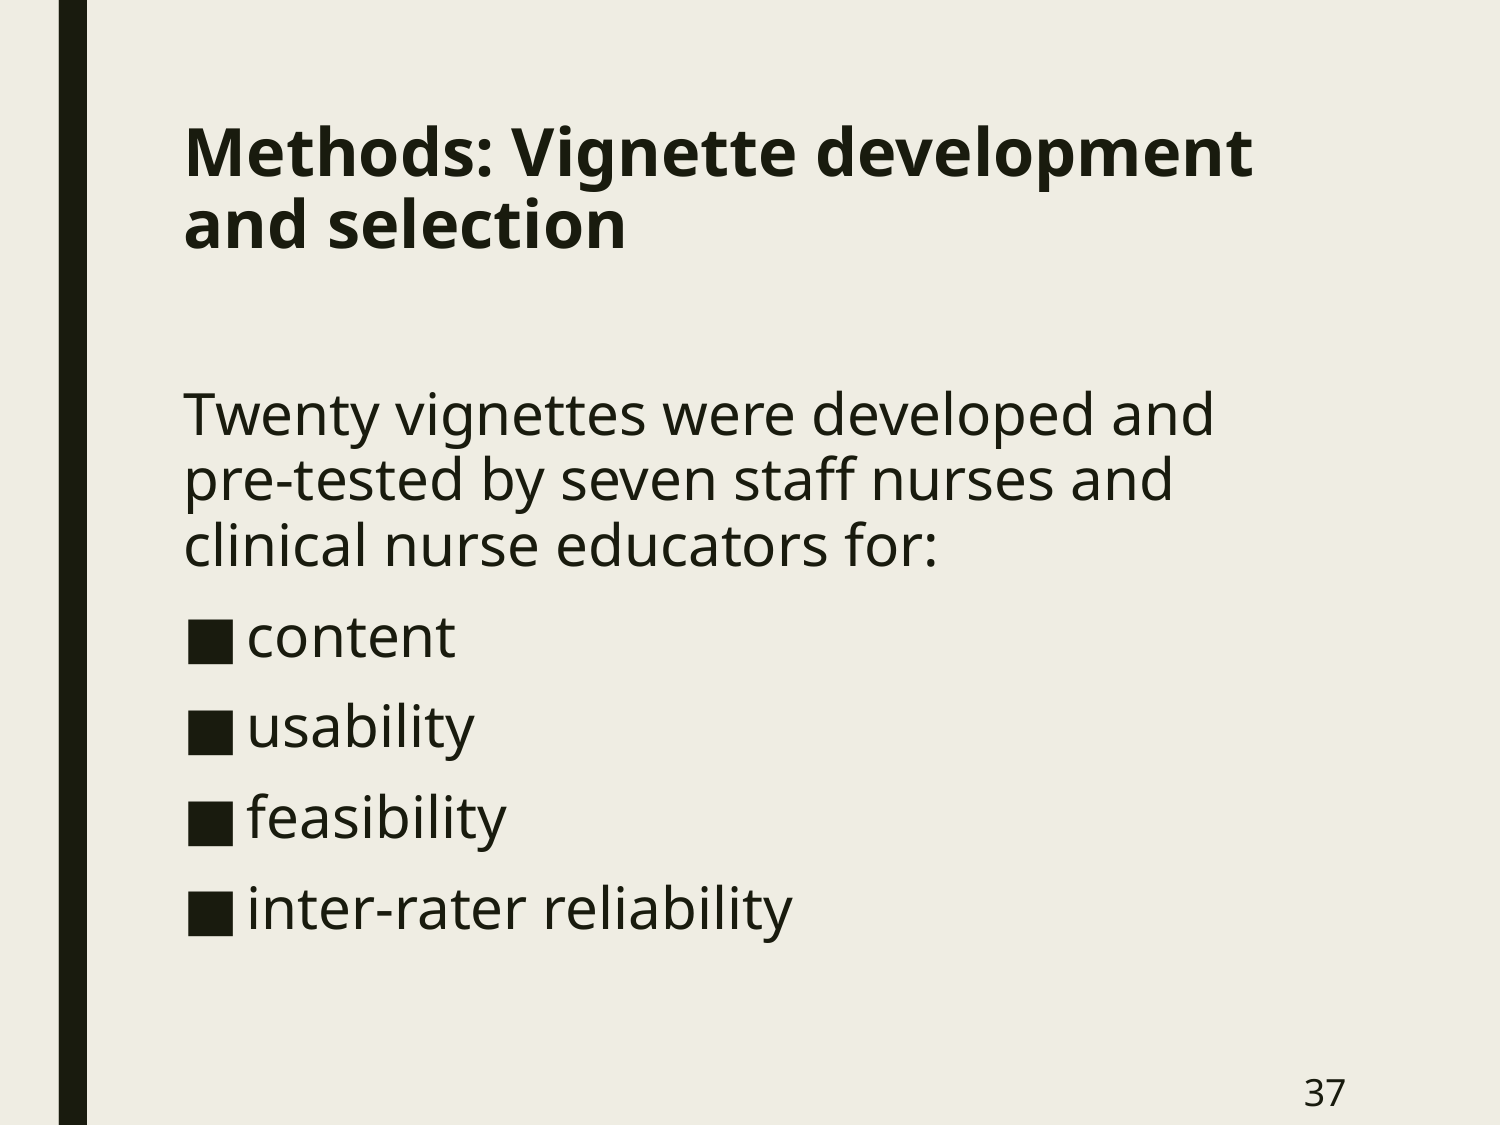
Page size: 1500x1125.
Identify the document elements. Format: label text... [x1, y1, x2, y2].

list Twenty vignettes were developed and pre-tested by seven staff nurses and clinical nurse educators for: content usability feasibility inter-rater reliability [168, 375, 1351, 963]
title Methods: Vignette development and selection [168, 112, 1351, 357]
slide_number 37 [1165, 1058, 1362, 1125]
